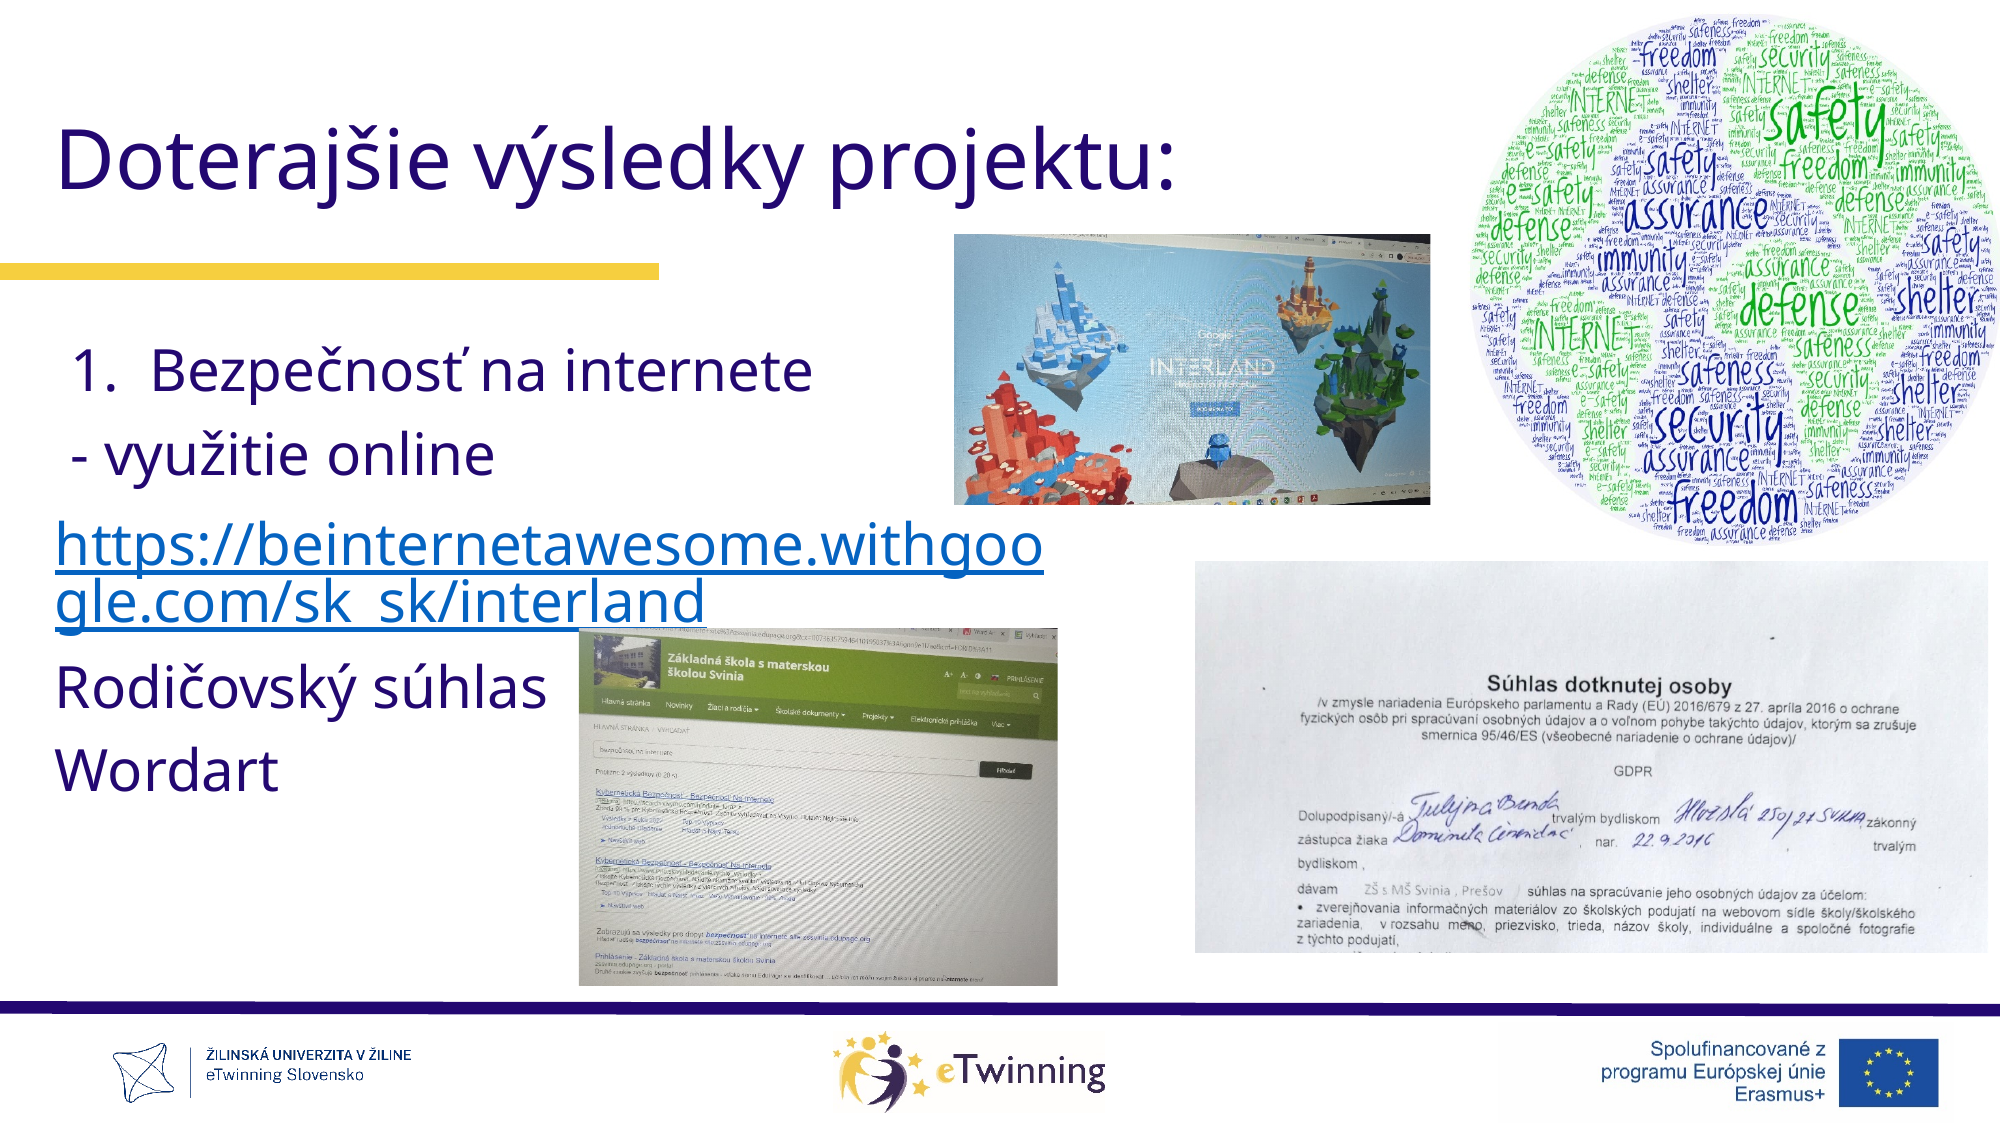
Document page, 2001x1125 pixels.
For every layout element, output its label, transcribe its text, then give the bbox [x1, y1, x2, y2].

picture [833, 1031, 1105, 1114]
picture [578, 628, 1058, 986]
picture [83, 1013, 440, 1125]
list 1. Bezpečnosť na internete - využitie online https://beinternetawesome.withgoogle.com/sk_sk/interland Rodičovský súhlas Wordart [40, 334, 1075, 986]
picture [954, 234, 1431, 505]
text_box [0, 1007, 2000, 1011]
title Doterajšie výsledky projektu: [40, 54, 1455, 272]
picture [1192, 561, 1989, 953]
picture [1498, 1022, 1954, 1123]
picture [1455, 0, 2000, 560]
